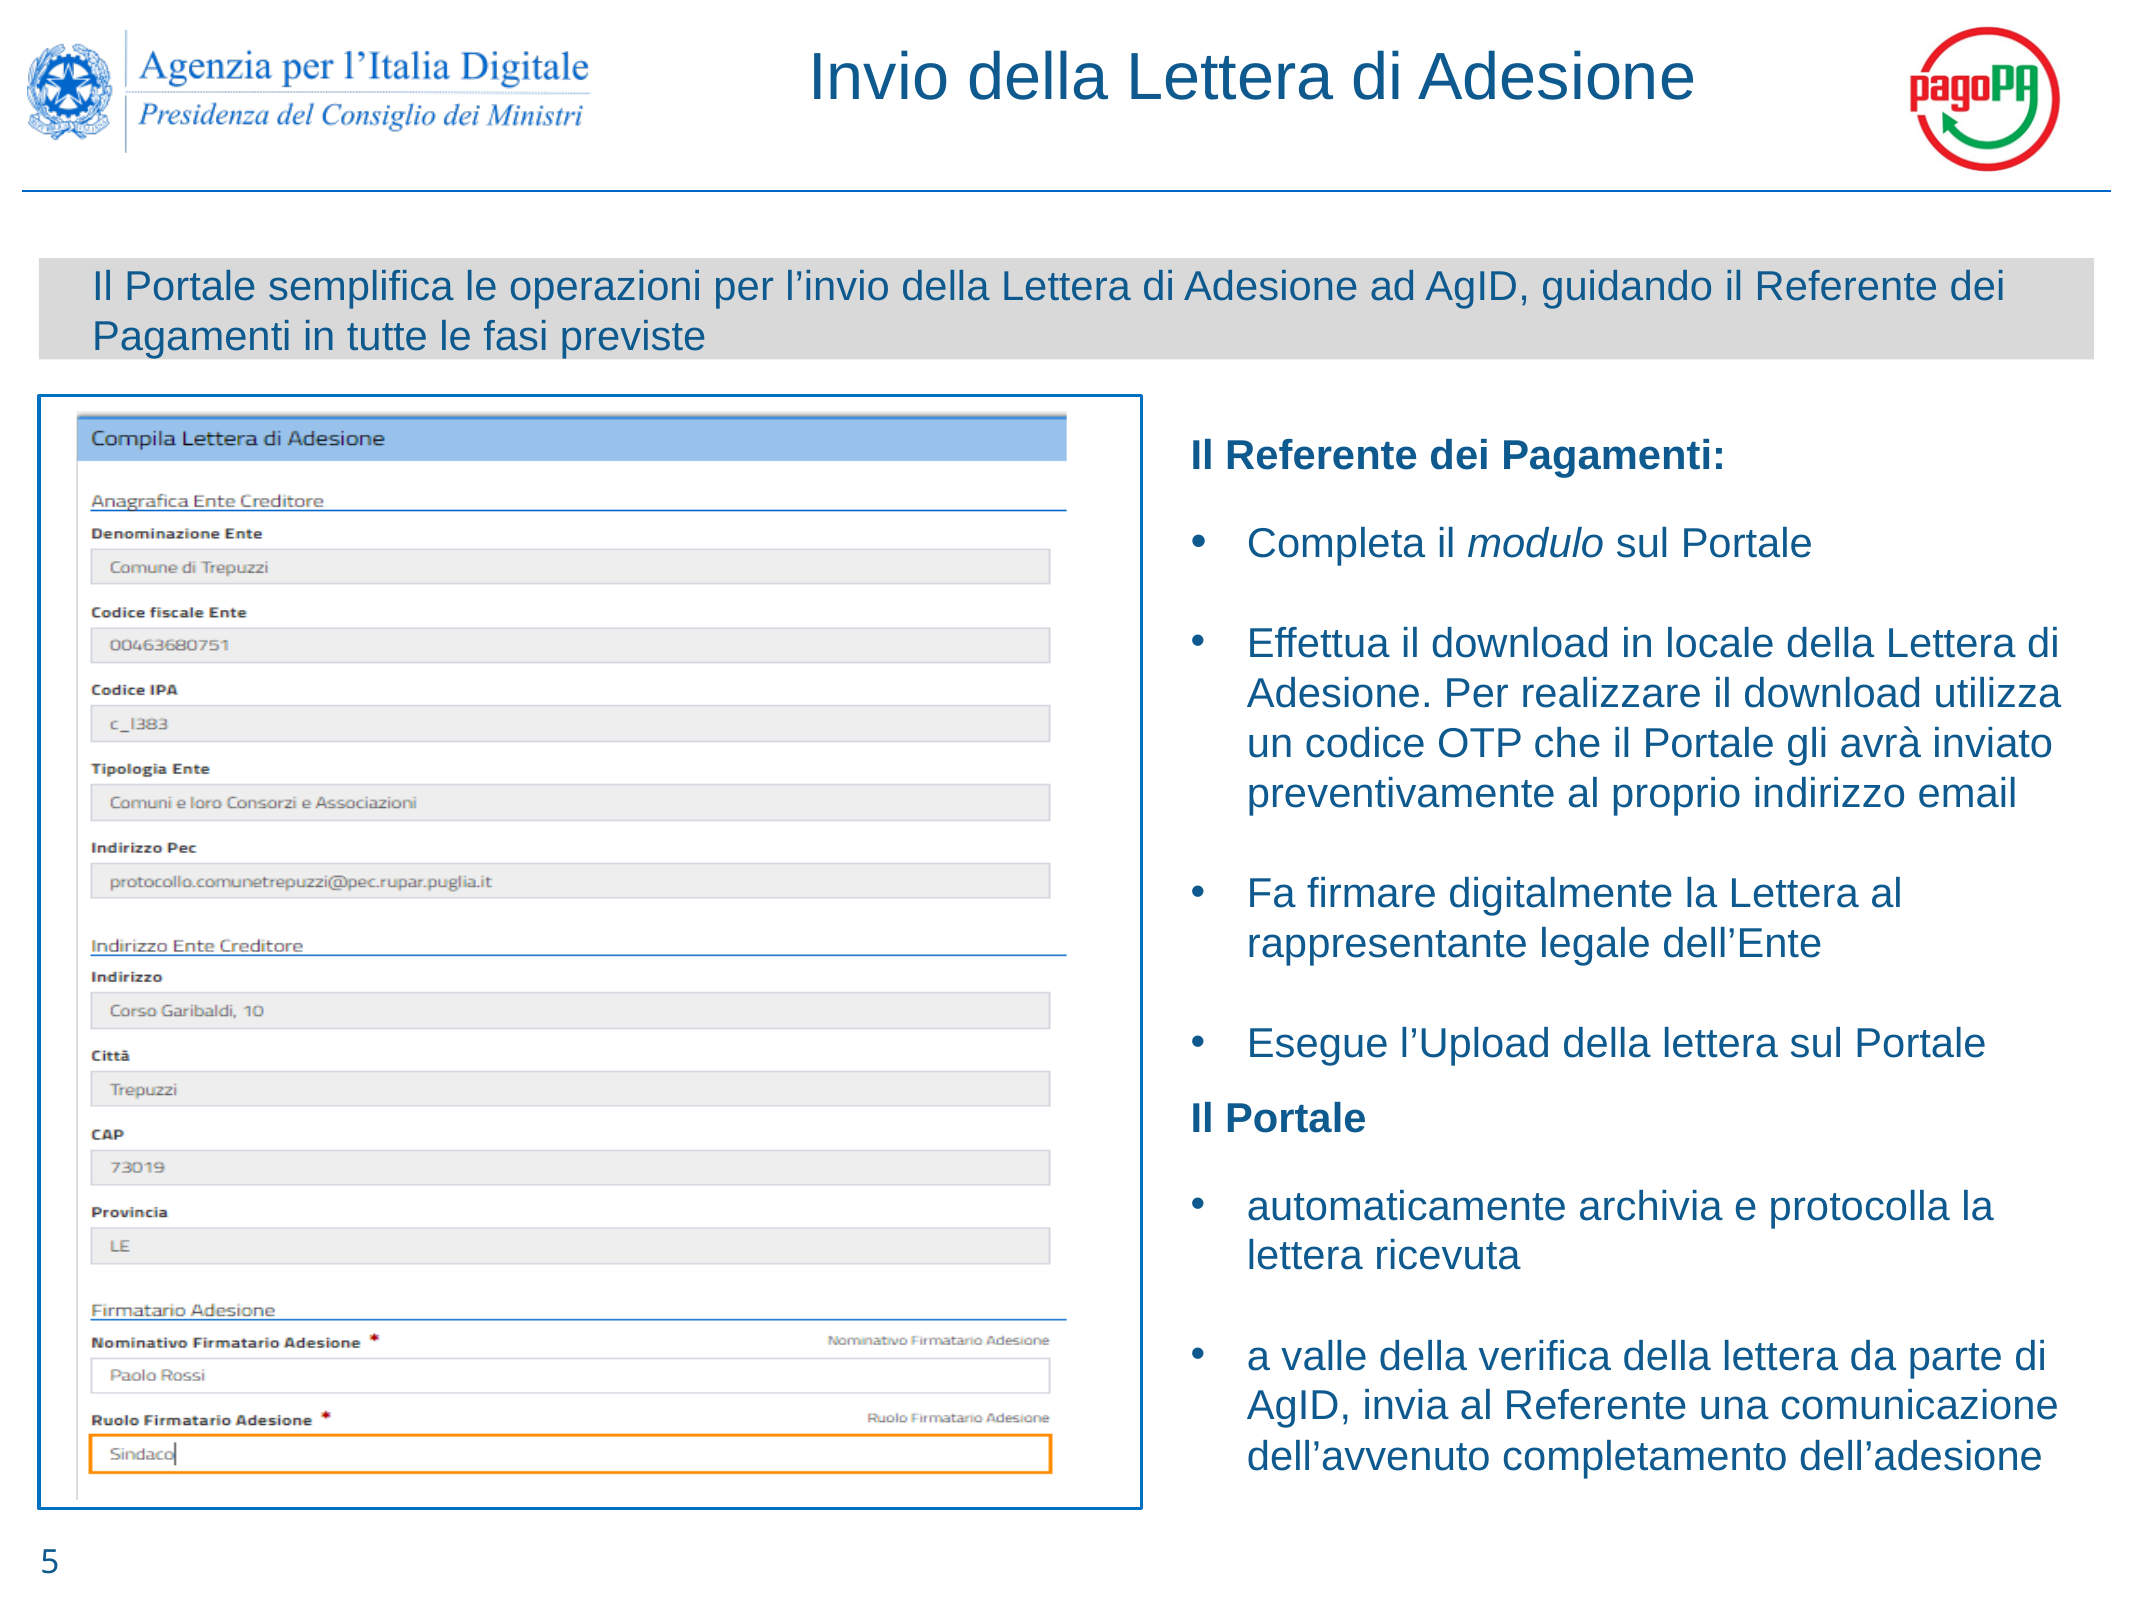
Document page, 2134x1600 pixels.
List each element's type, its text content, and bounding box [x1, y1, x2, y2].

text_box Invio della Lettera di Adesione [623, 32, 1882, 121]
picture [27, 30, 591, 153]
text_box [38, 395, 1142, 1509]
text_box Il Referente dei Pagamenti: Completa il modulo sul Portale Effettua il download in locale della Lettera di Adesione. Per realizzare il download utilizza un codice OTP che il Portale gli avrà inviato preventivamente al proprio indirizzo email Fa firmare digitalmente la Lettera al rappresentante legale dell’Ente Esegue l’Upload della lettera sul Portale Il Portale automaticamente archivia e protocolla la lettera ricevuta a valle della verifica della lettera da parte di AgID, invia al Referente una comunicazione dell’avvenuto completamento dell’adesione [1184, 395, 2095, 1137]
text_box Il Portale semplifica le operazioni per l’invio della Lettera di Adesione ad AgID, guidando il Referente dei Pagamenti in tutte le fasi previste [38, 258, 2095, 360]
picture [76, 410, 1067, 1500]
picture [1894, 24, 2071, 174]
